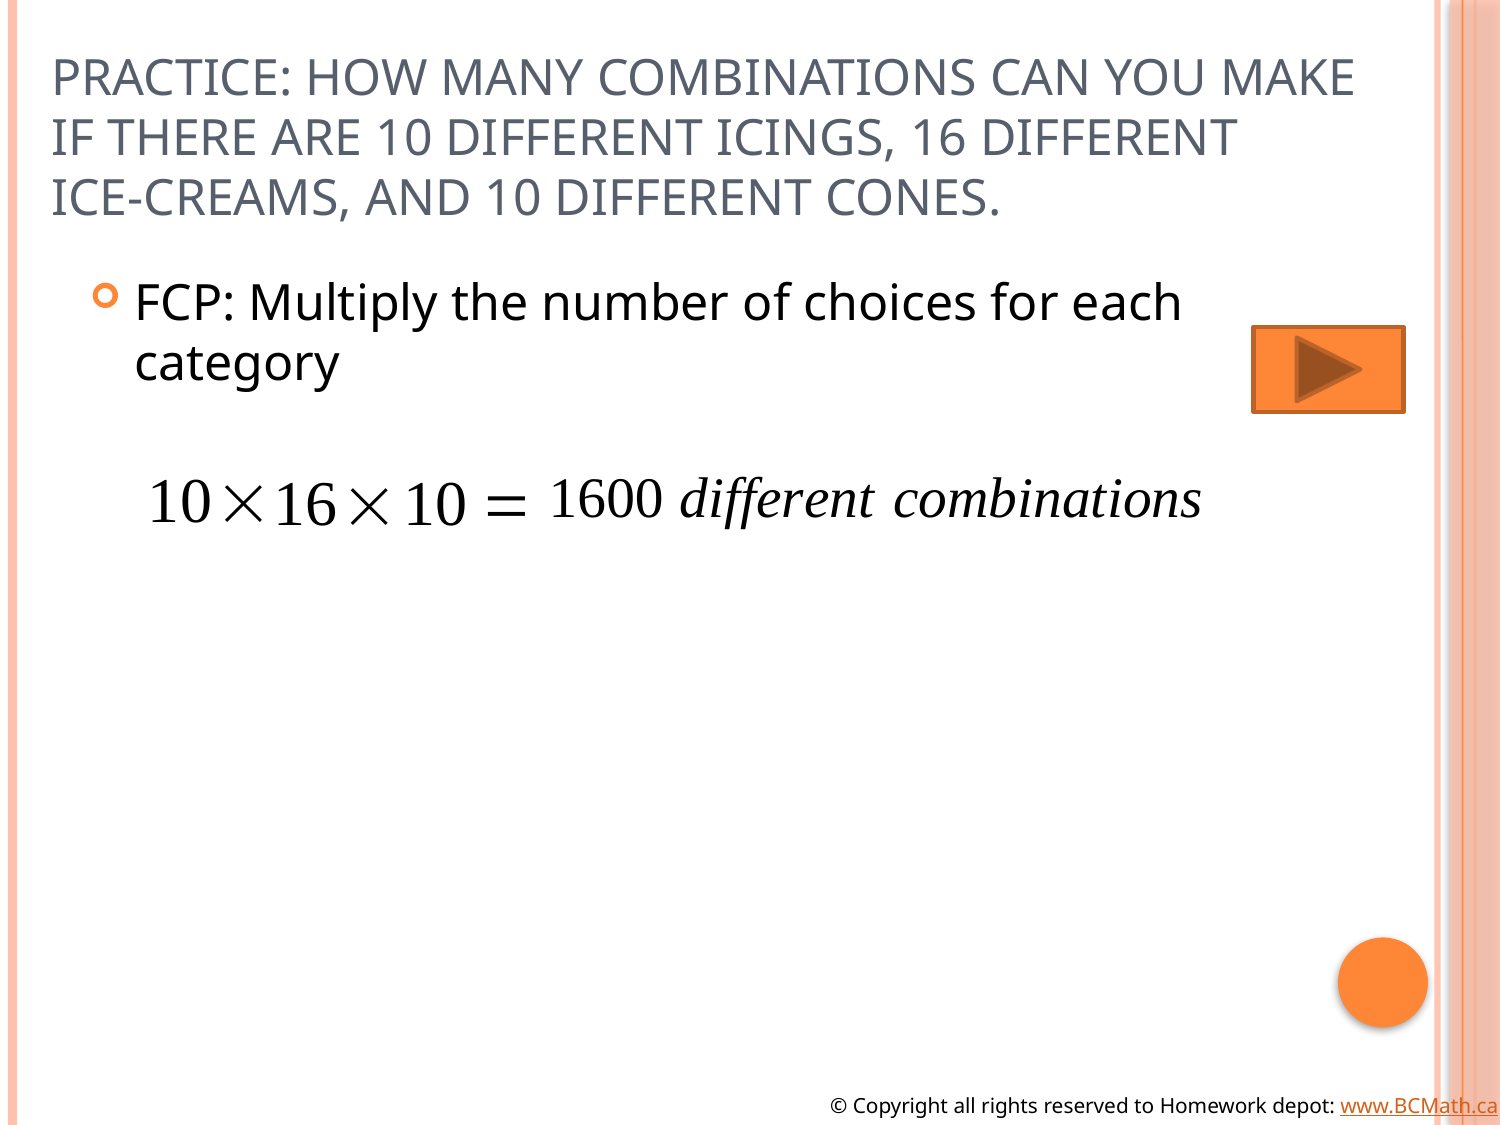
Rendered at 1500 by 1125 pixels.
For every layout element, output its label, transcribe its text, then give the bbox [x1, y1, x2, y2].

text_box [399, 466, 530, 542]
text_box [1251, 325, 1406, 414]
text_box © Copyright all rights reserved to Homework depot: www.BCMath.ca [815, 1084, 1500, 1125]
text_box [545, 464, 1217, 542]
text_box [270, 466, 390, 542]
list FCP: Multiply the number of choices for each category [75, 262, 1326, 426]
title Practice: How many combinations can you make if there are 10 different icings, 16 different ice-creams, and 10 different cones. [36, 45, 1420, 233]
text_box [144, 463, 264, 539]
